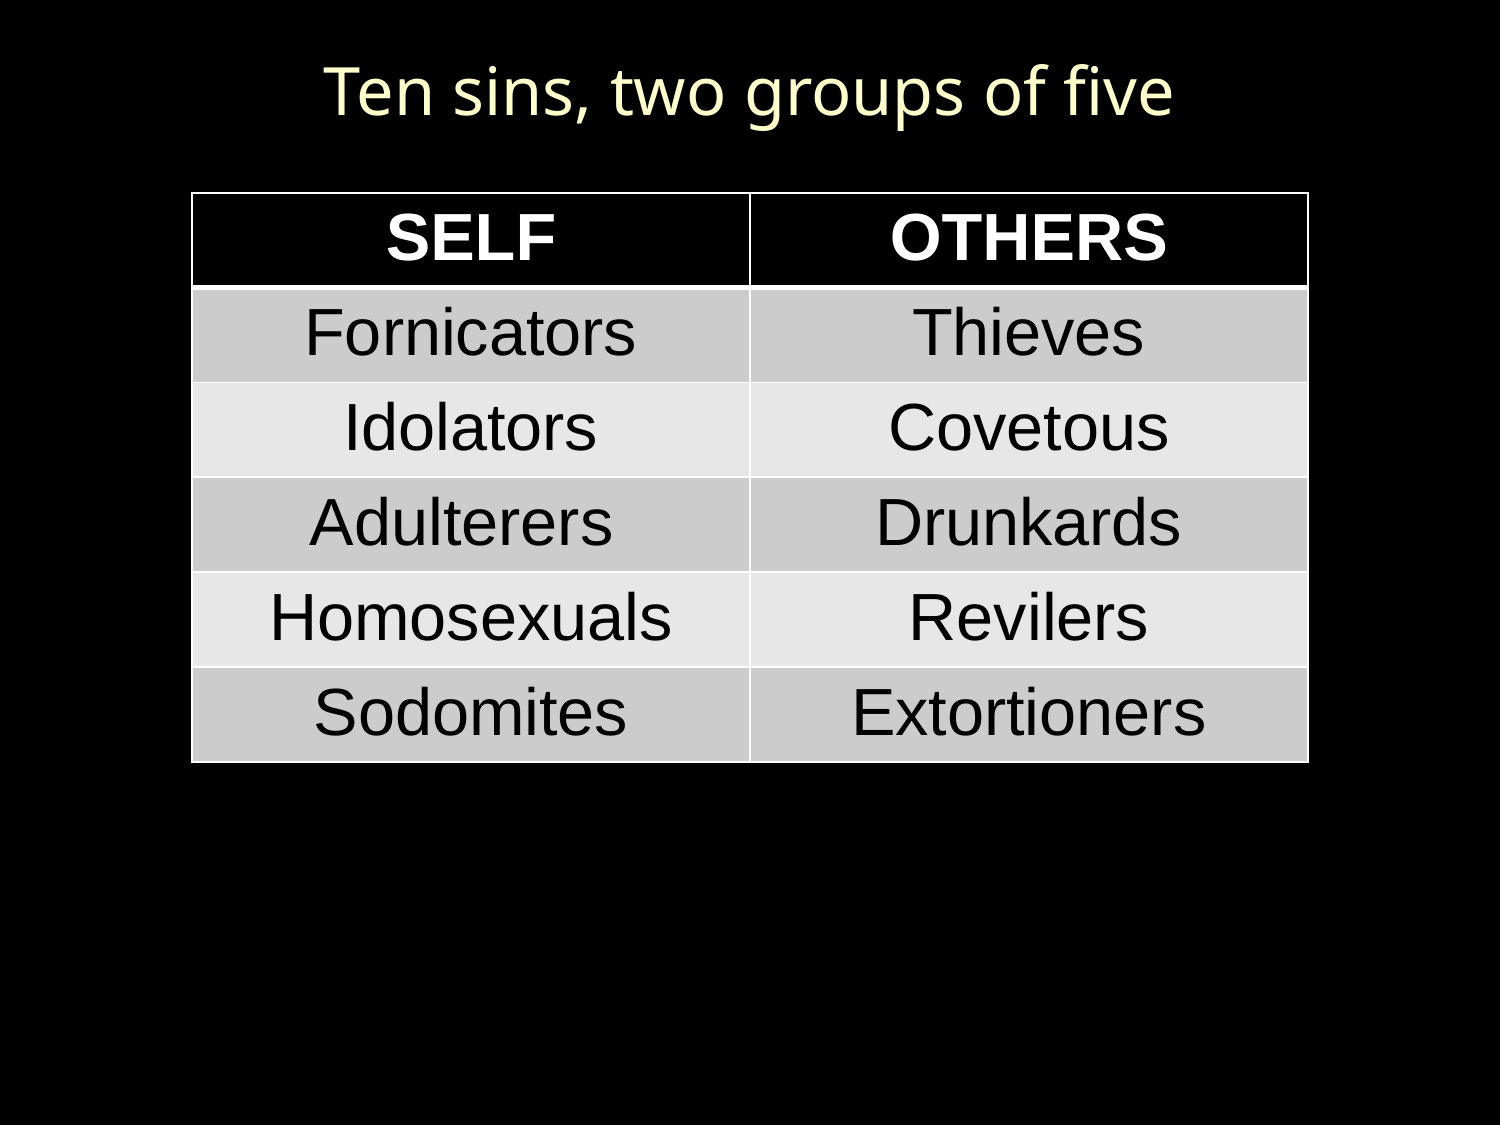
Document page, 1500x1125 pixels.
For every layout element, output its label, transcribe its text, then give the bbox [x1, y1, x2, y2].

table_cell Homosexuals [193, 573, 749, 666]
table_header SELF [193, 194, 749, 285]
table_cell Sodomites [193, 668, 749, 761]
table_cell Drunkards [751, 478, 1307, 571]
table_header OTHERS [751, 194, 1307, 285]
table_cell Covetous [751, 383, 1307, 476]
table_cell Revilers [751, 573, 1307, 666]
table_cell Thieves [751, 290, 1307, 382]
table_cell Idolators [193, 383, 749, 476]
table_cell Fornicators [193, 290, 749, 382]
title Ten sins, two groups of five [50, 0, 1450, 178]
table_cell Adulterers [193, 478, 749, 571]
table_cell Extortioners [751, 668, 1307, 761]
